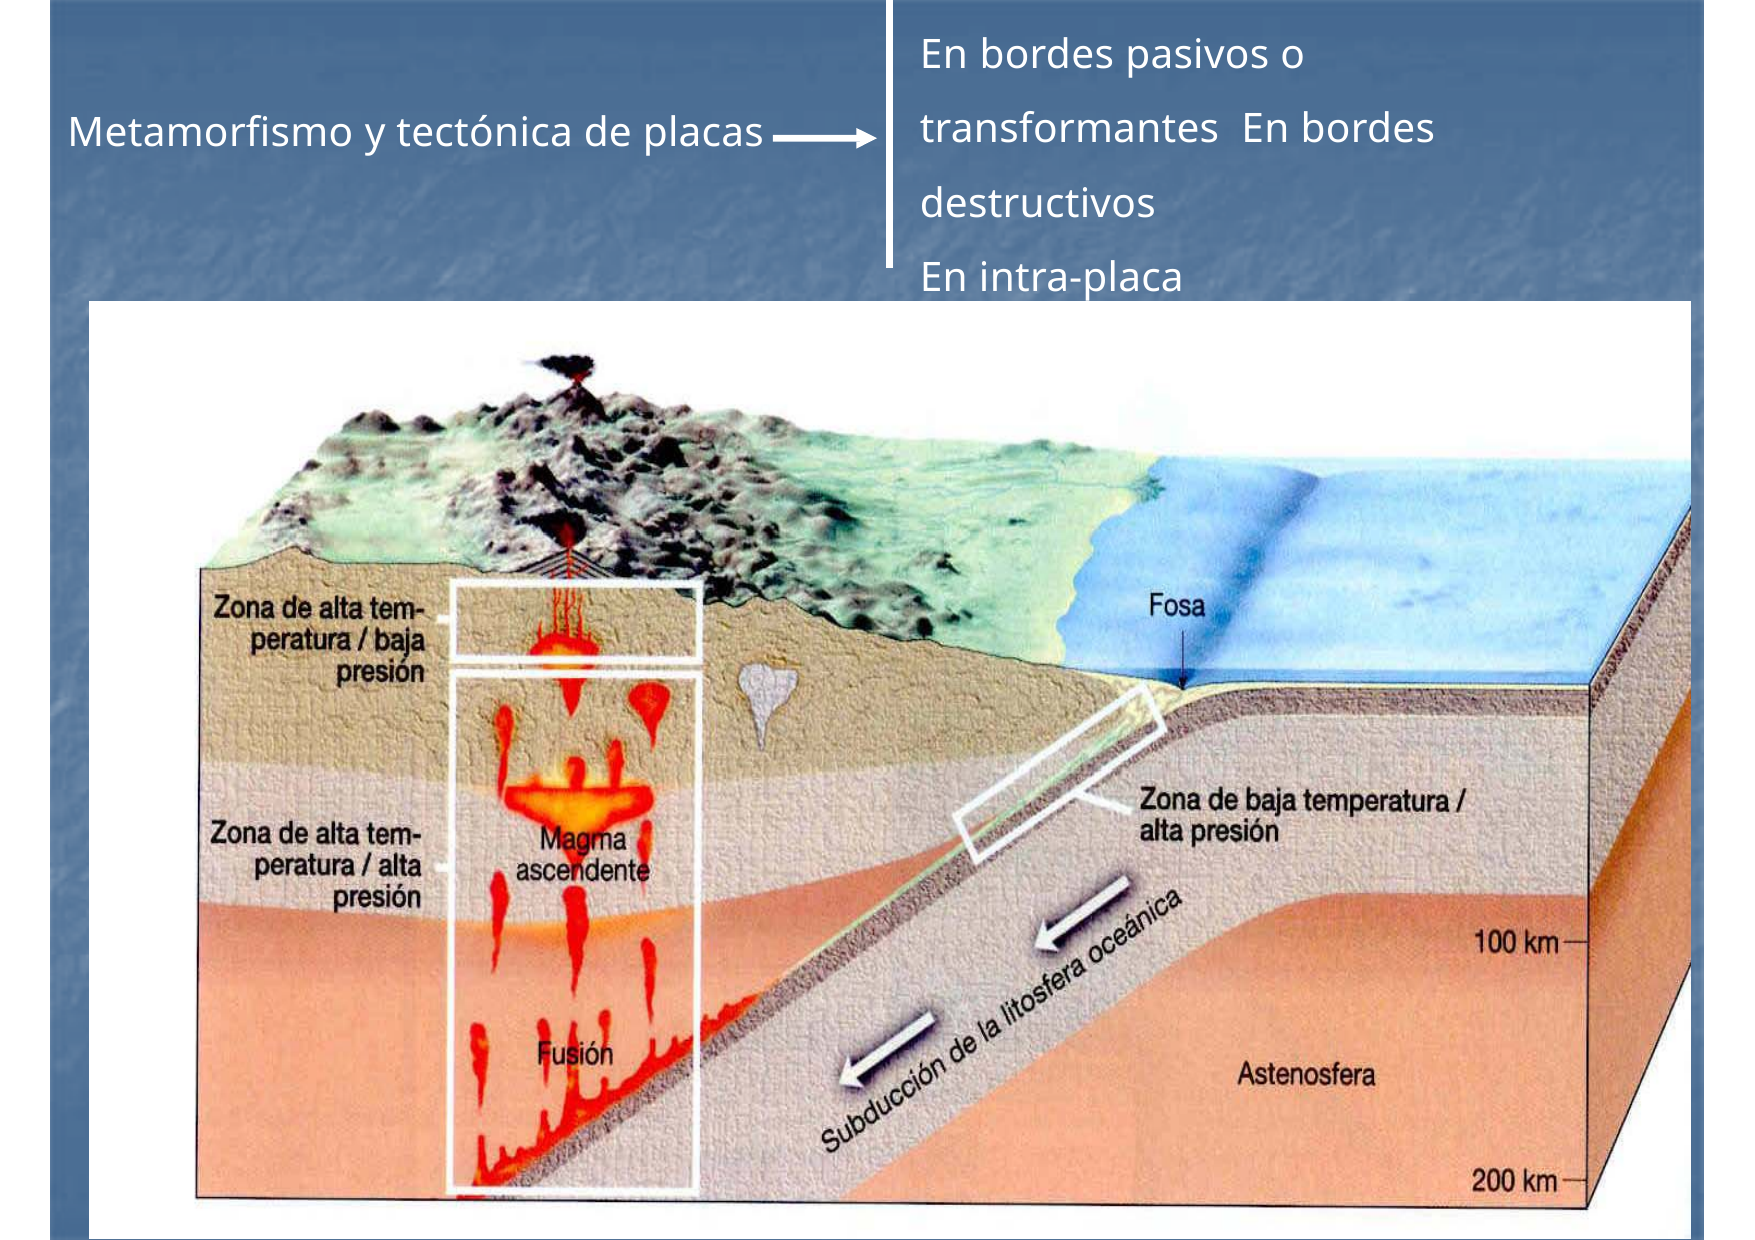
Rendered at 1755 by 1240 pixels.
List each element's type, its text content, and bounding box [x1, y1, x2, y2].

text_box En bordes pasivos o transformantes En bordes destructivos En intra-placa De fondo oceánico [917, 0, 1613, 299]
text_box Metamorfismo y tectónica de placas [65, 103, 765, 155]
picture [50, 0, 1704, 1240]
text_box [772, 127, 878, 149]
